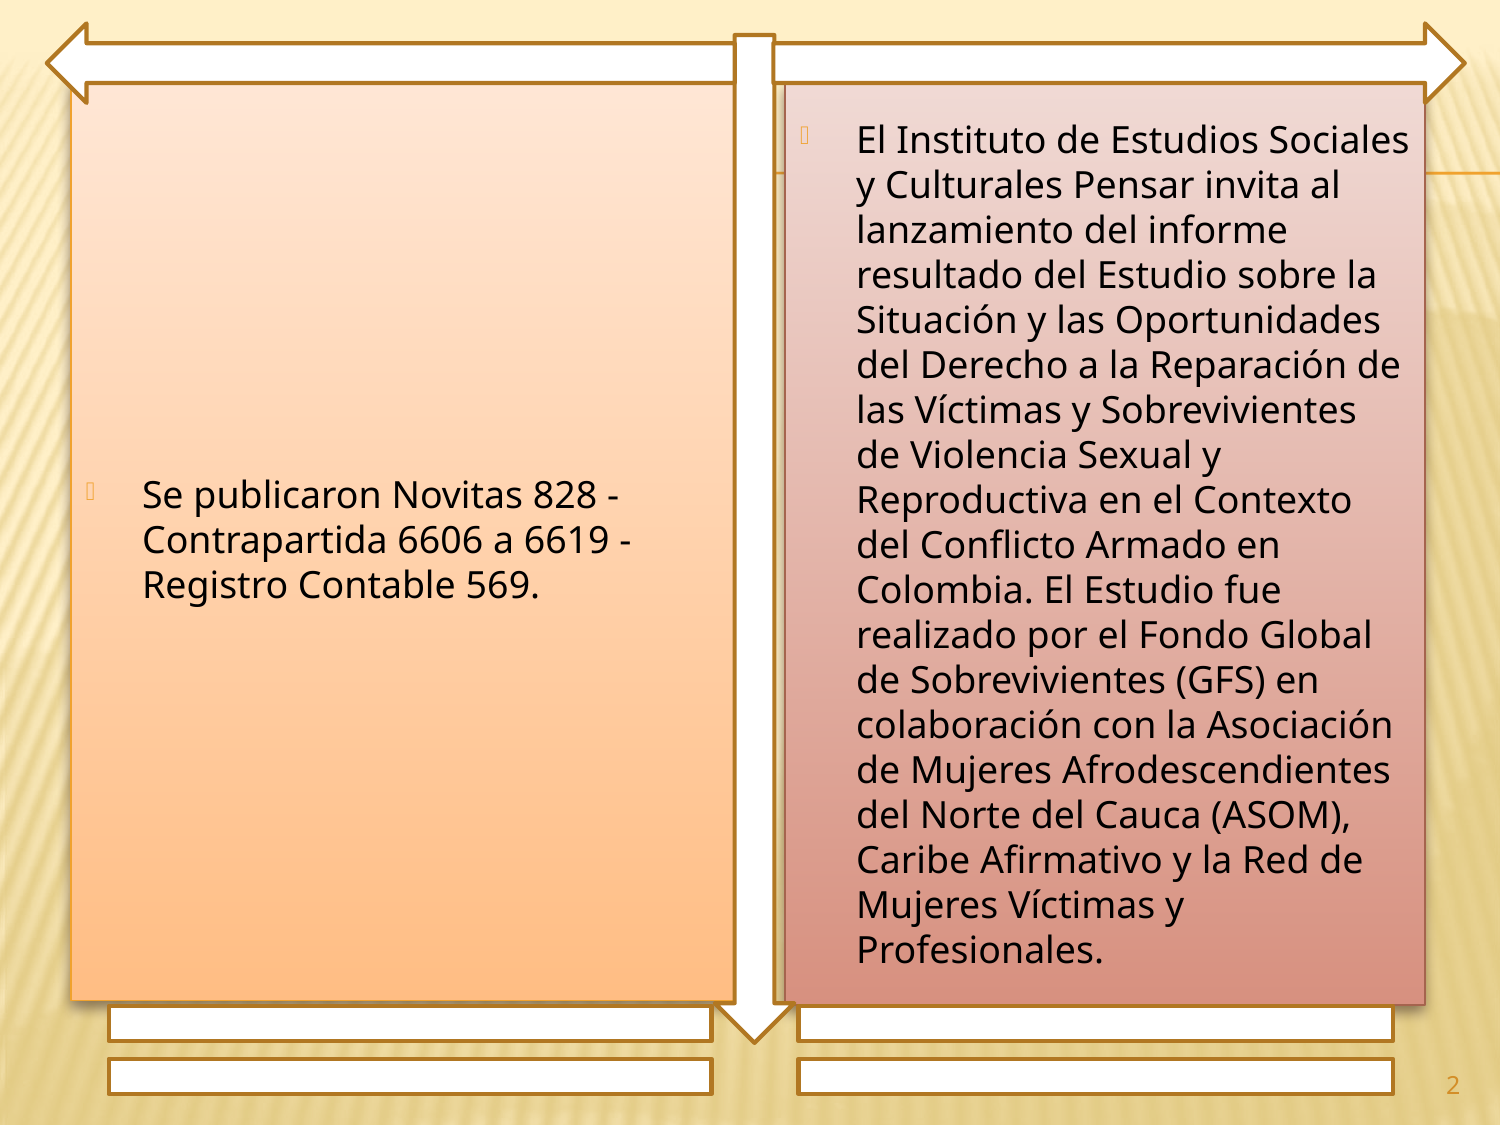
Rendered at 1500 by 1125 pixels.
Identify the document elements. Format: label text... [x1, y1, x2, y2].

text_box [44, 21, 737, 105]
text_box [771, 21, 1467, 105]
text_box [107, 1057, 714, 1096]
text_box [796, 1057, 1395, 1096]
text_box [712, 32, 797, 1046]
list El Instituto de Estudios Sociales y Culturales Pensar invita al lanzamiento del informe resultado del Estudio sobre la Situación y las Oportunidades del Derecho a la Reparación de las Víctimas y Sobrevivientes de Violencia Sexual y Reproductiva en el Contexto del Conflicto Armado en Colombia. El Estudio fue realizado por el Fondo Global de Sobrevivientes (GFS) en colaboración con la Asociación de Mujeres Afrodescendientes del Norte del Cauca (ASOM), Caribe Afirmativo y la Red de Mujeres Víctimas y Profesionales. [784, 86, 1426, 1006]
slide_number 2 [1350, 1062, 1475, 1103]
text_box [107, 1004, 714, 1043]
text_box [796, 1004, 1395, 1043]
list Se publicaron Novitas 828 - Contrapartida 6606 a 6619 - Registro Contable 569. [70, 86, 732, 1001]
